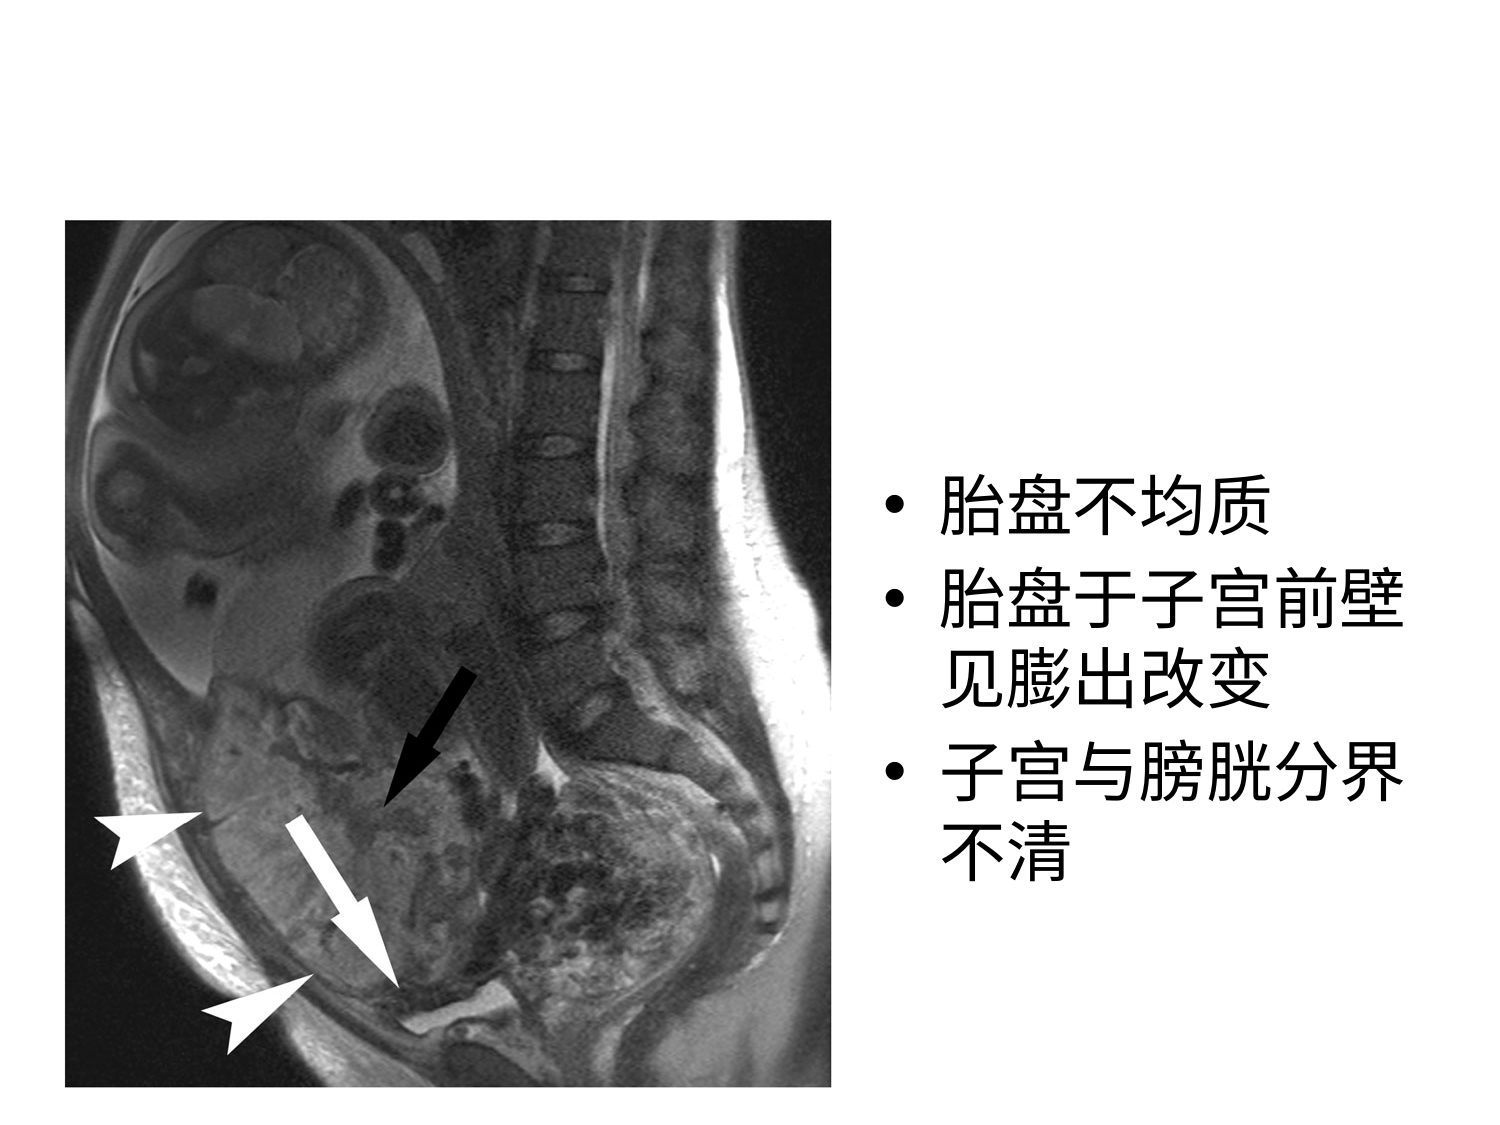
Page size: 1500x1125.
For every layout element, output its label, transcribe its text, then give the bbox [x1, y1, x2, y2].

picture [64, 219, 832, 1088]
list 胎盘不均质 胎盘于子宫前壁见膨出改变 子宫与膀胱分界不清 [868, 456, 1425, 1005]
